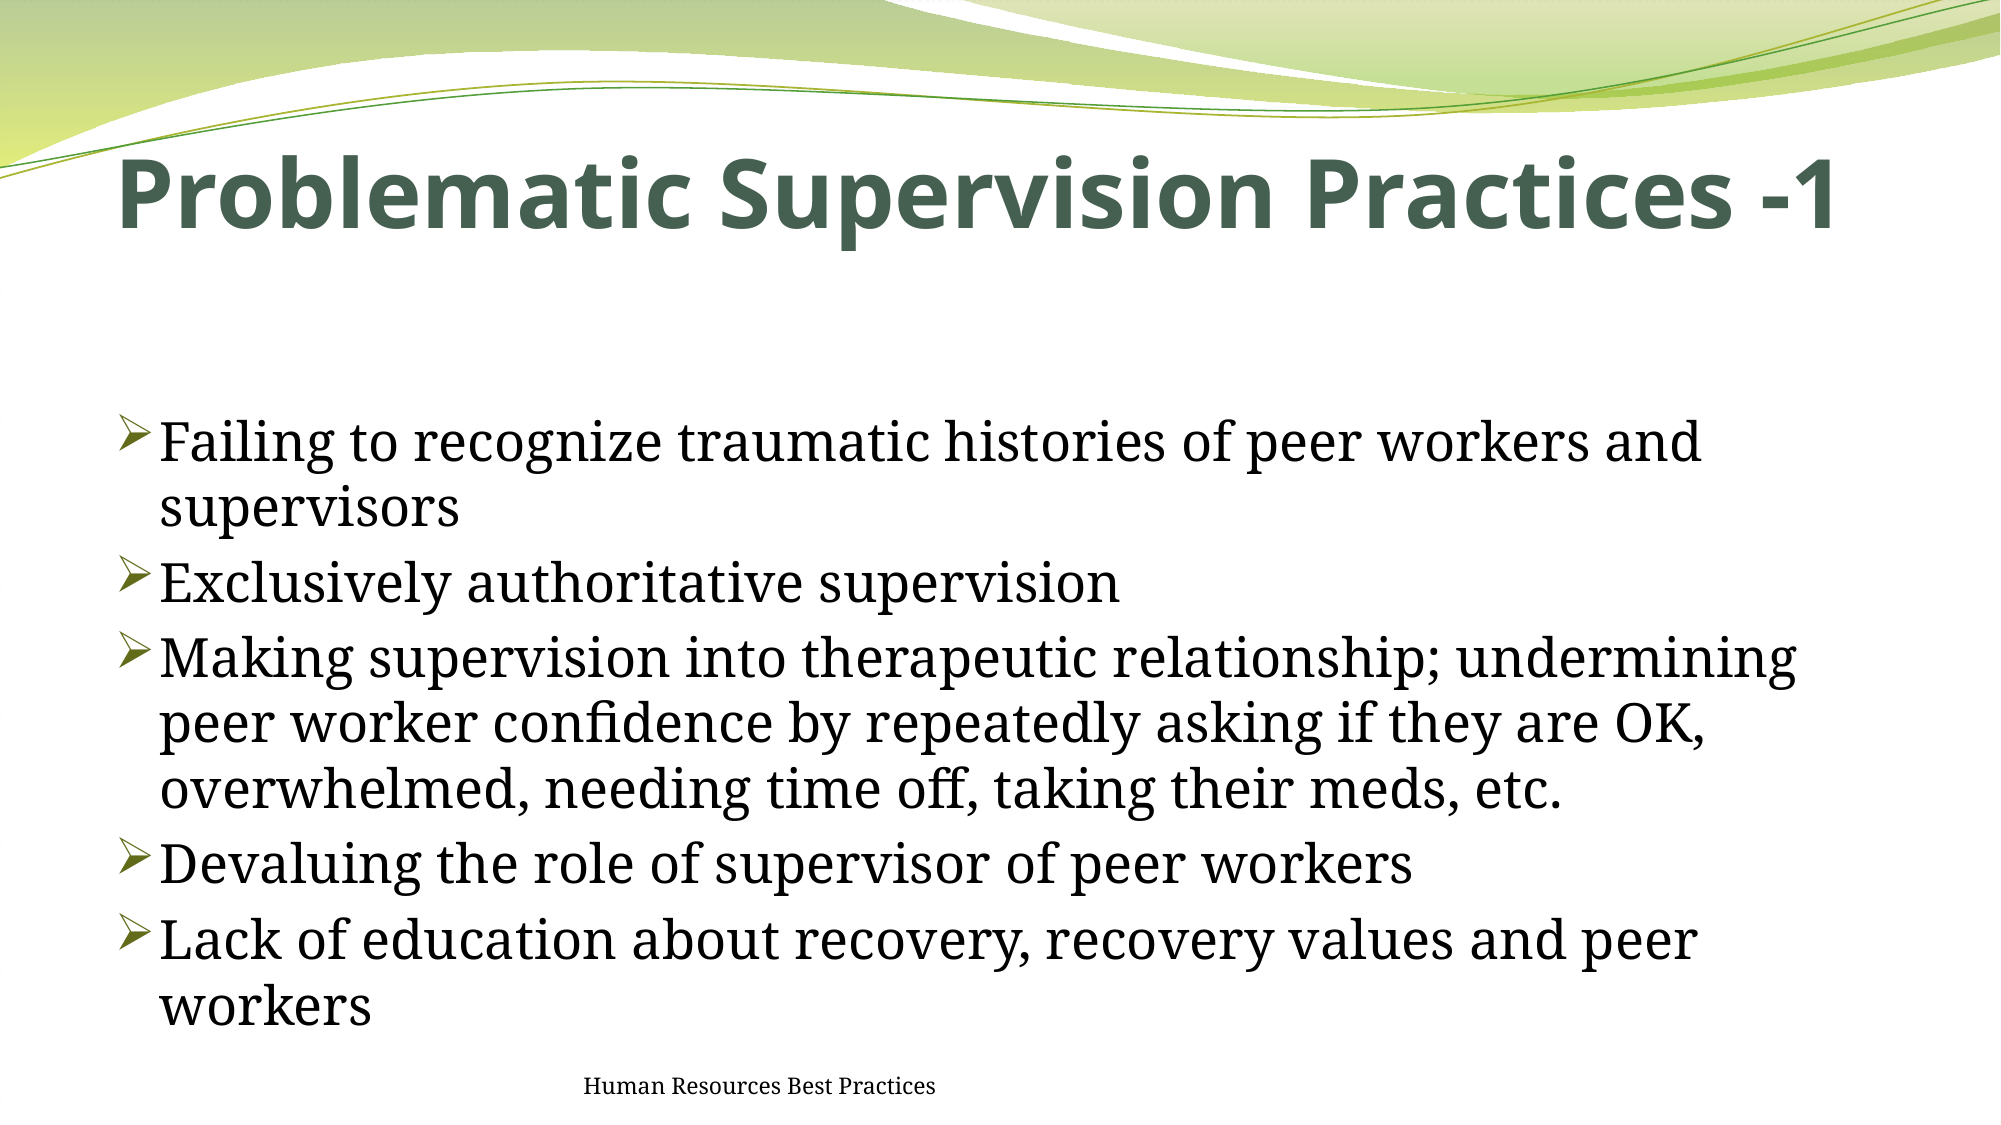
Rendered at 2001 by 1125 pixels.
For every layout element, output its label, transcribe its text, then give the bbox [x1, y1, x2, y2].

list Failing to recognize traumatic histories of peer workers and supervisors Exclusively authoritative supervision Making supervision into therapeutic relationship; undermining peer worker confidence by repeatedly asking if they are OK, overwhelmed, needing time off, taking their meds, etc. Devaluing the role of supervisor of peer workers Lack of education about recovery, recovery values and peer workers [99, 247, 1900, 1073]
title Problematic Supervision Practices -1 [114, 122, 1915, 248]
footer Human Resources Best Practices [583, 1042, 1317, 1103]
